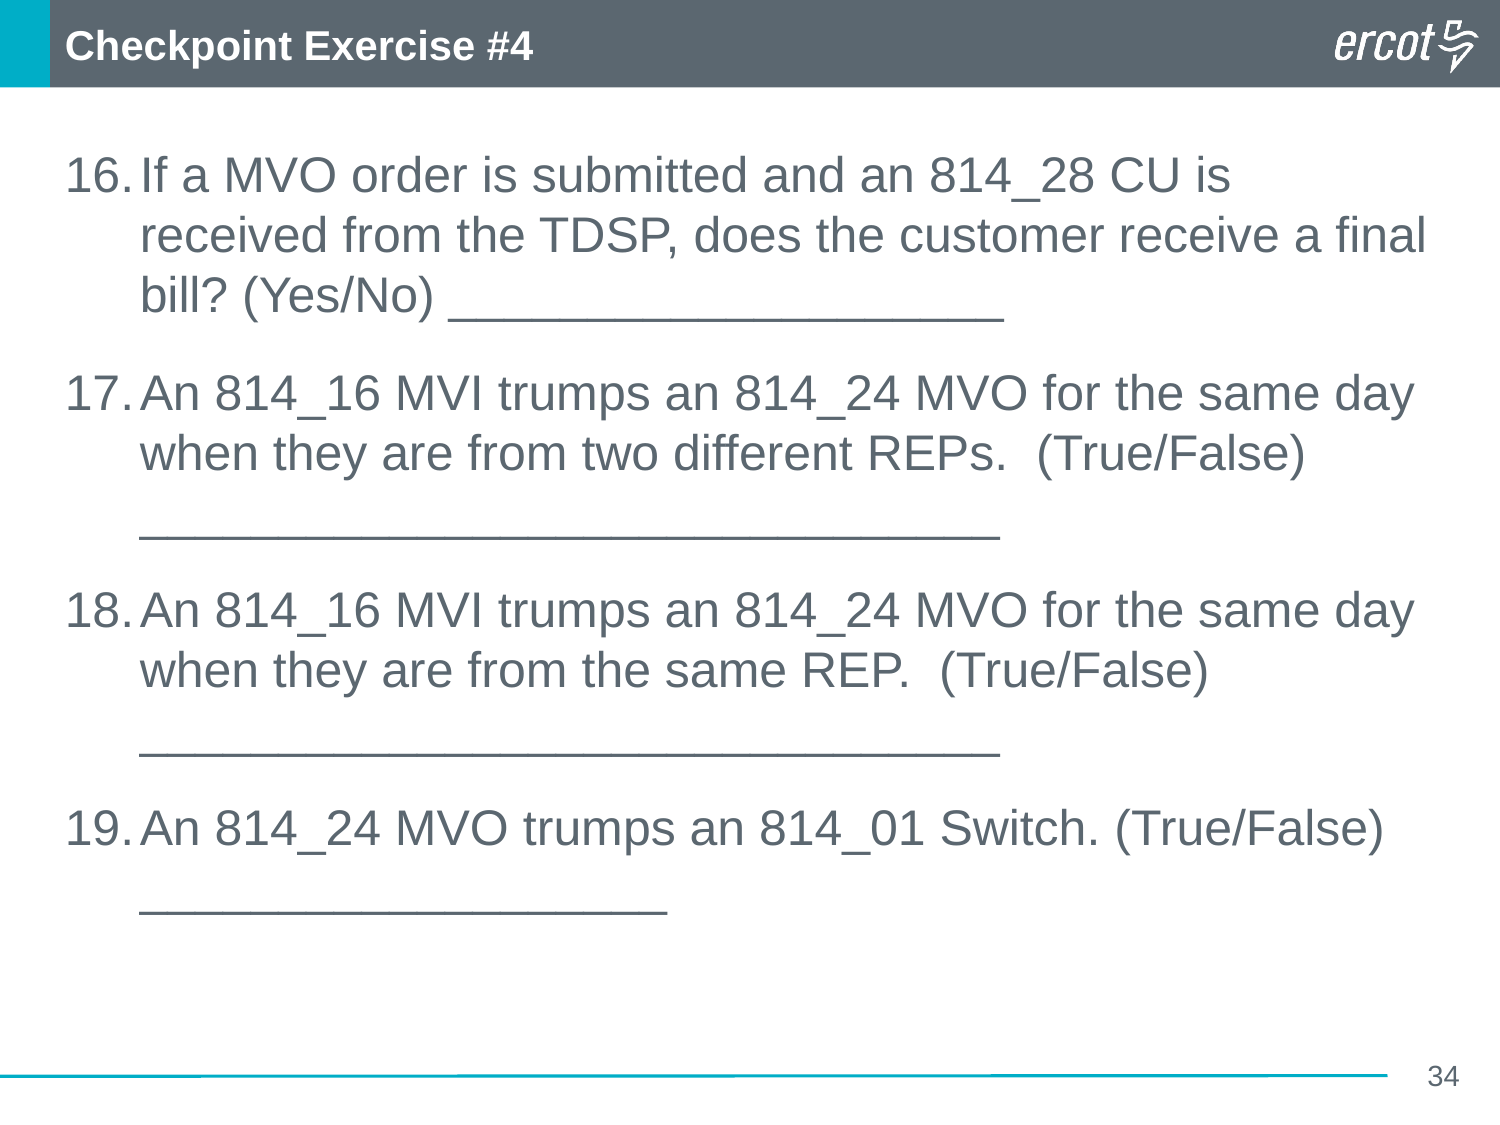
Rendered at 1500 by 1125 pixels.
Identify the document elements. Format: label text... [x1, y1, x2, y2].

list Checkpoint Exercise #4 [49, 0, 1310, 87]
picture [1325, 6, 1488, 88]
list If a MVO order is submitted and an 814_28 CU is received from the TDSP, does the customer receive a final bill? (Yes/No) ____________________ An 814_16 MVI trumps an 814_24 MVO for the same day when they are from two different REPs. (True/False) _______________________________ An 814_16 MVI trumps an 814_24 MVO for the same day when they are from the same REP. (True/False) _______________________________ An 814_24 MVO trumps an 814_01 Switch. (True/False) ___________________ [50, 135, 1451, 1050]
